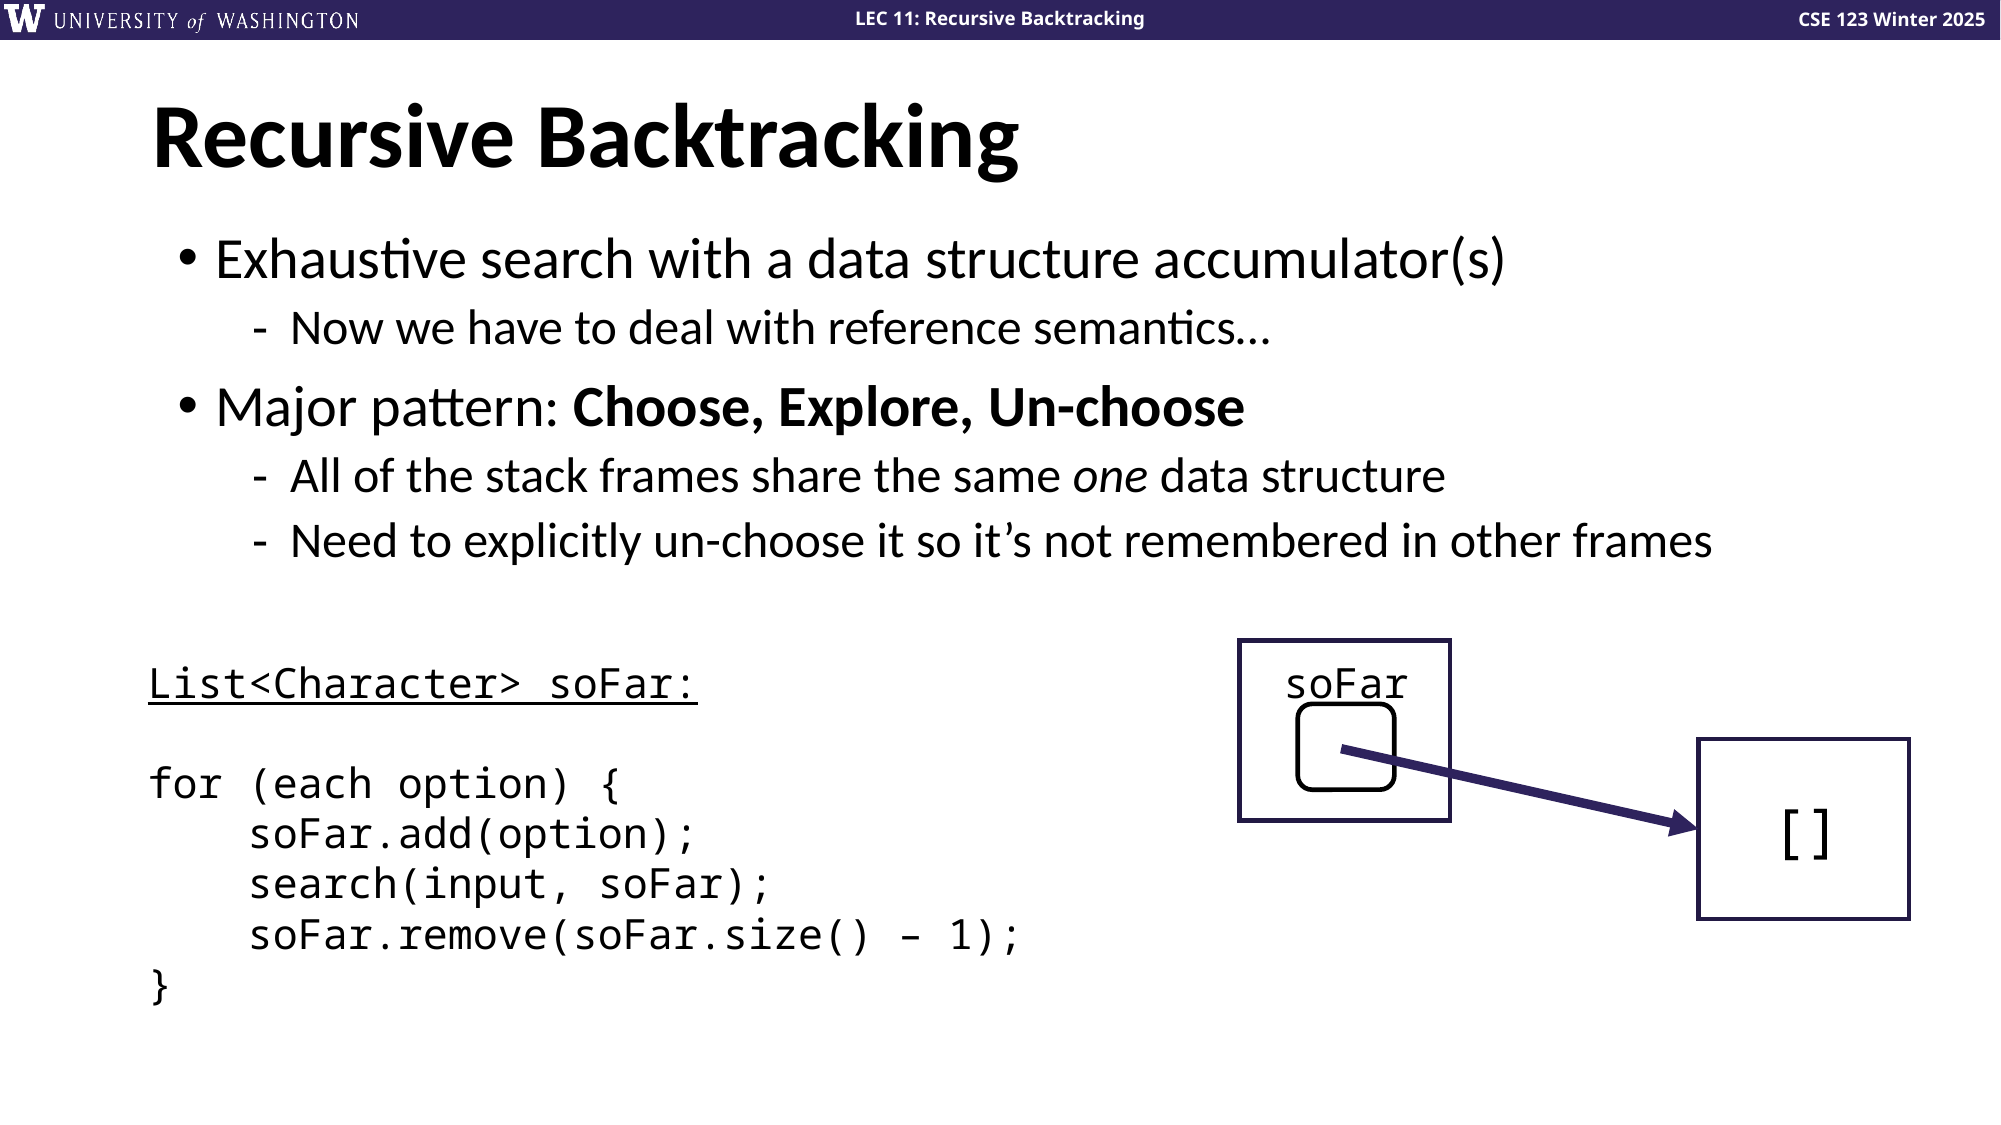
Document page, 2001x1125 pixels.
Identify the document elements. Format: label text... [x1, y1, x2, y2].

text_box Exhaustive search with a data structure accumulator(s) Now we have to deal with reference semantics… Major pattern: Choose, Explore, Un-choose All of the stack frames share the same one data structure Need to explicitly un-choose it so it’s not remembered in other frames [162, 220, 1940, 665]
text_box [1698, 738, 1910, 920]
text_box [1238, 640, 1451, 822]
text_box List<Character> soFar: for (each option) { soFar.add(option); search(input, soFar); soFar.remove(soFar.size() – 1); } [132, 649, 1038, 1015]
picture [4, 4, 358, 33]
text_box [] [1756, 786, 1857, 871]
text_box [1341, 748, 1699, 829]
title Recursive Backtracking [137, 74, 1863, 200]
